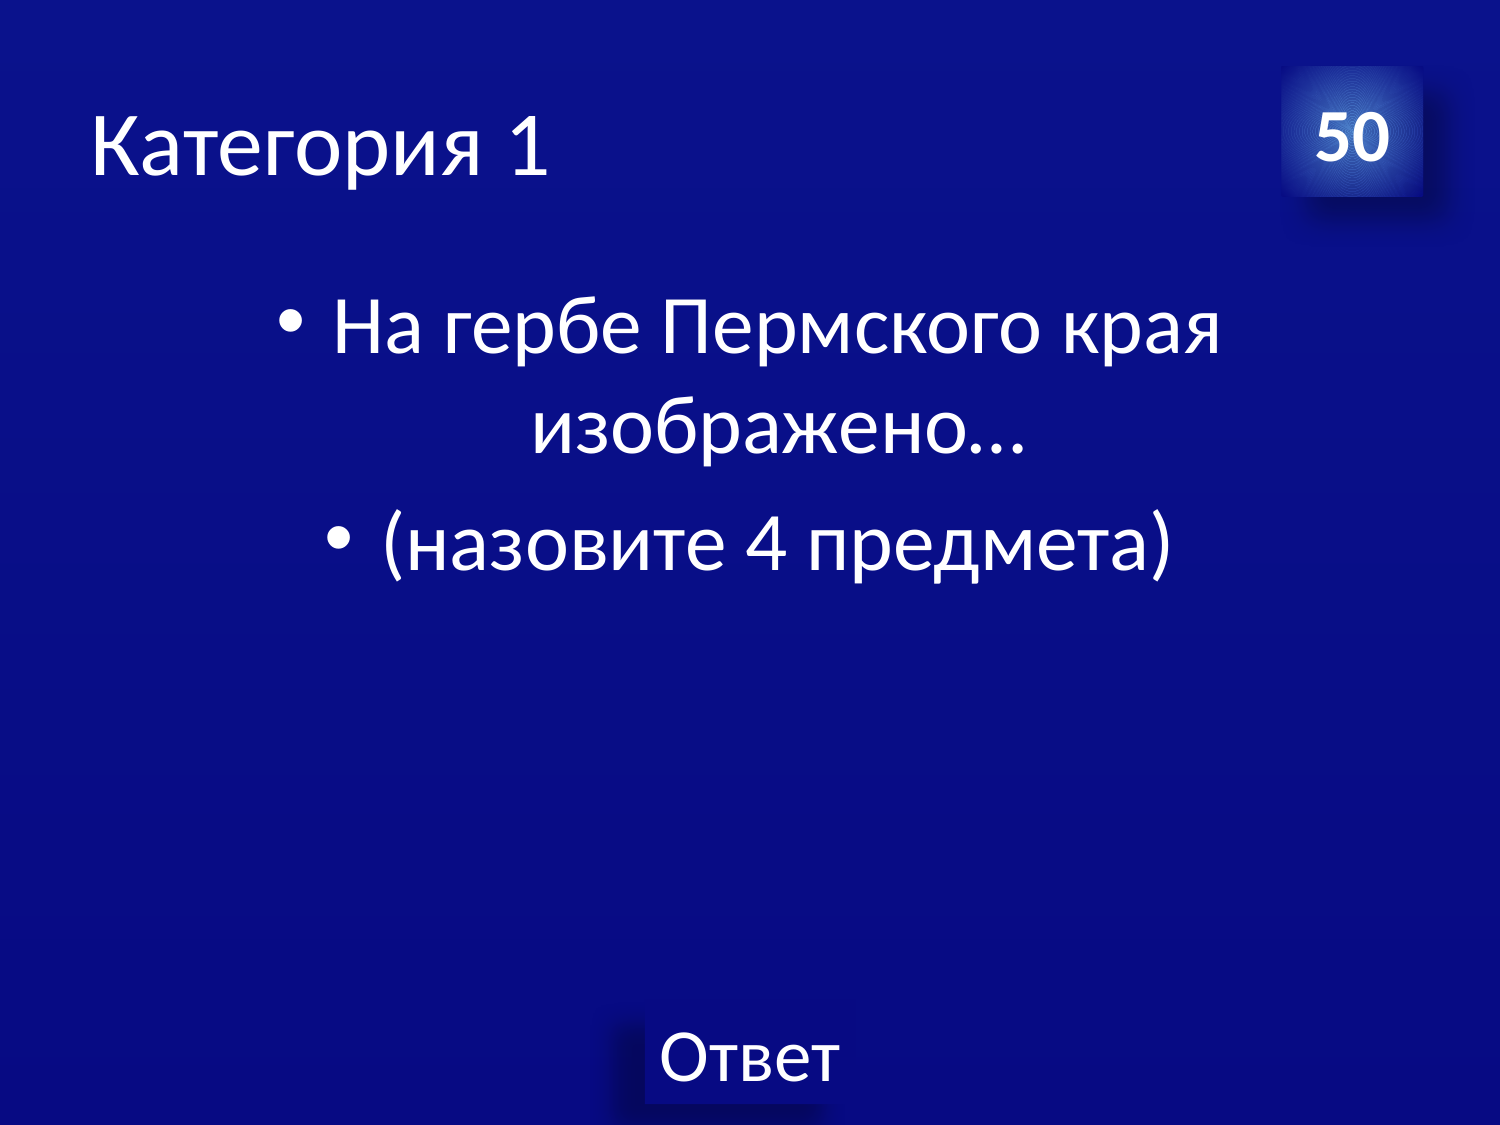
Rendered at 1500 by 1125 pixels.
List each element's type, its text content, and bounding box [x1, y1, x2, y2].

list На гербе Пермского края изображено… (назовите 4 предмета) [75, 262, 1425, 1000]
text_box 50 [1279, 64, 1425, 198]
title Категория 1 [75, 45, 1258, 233]
